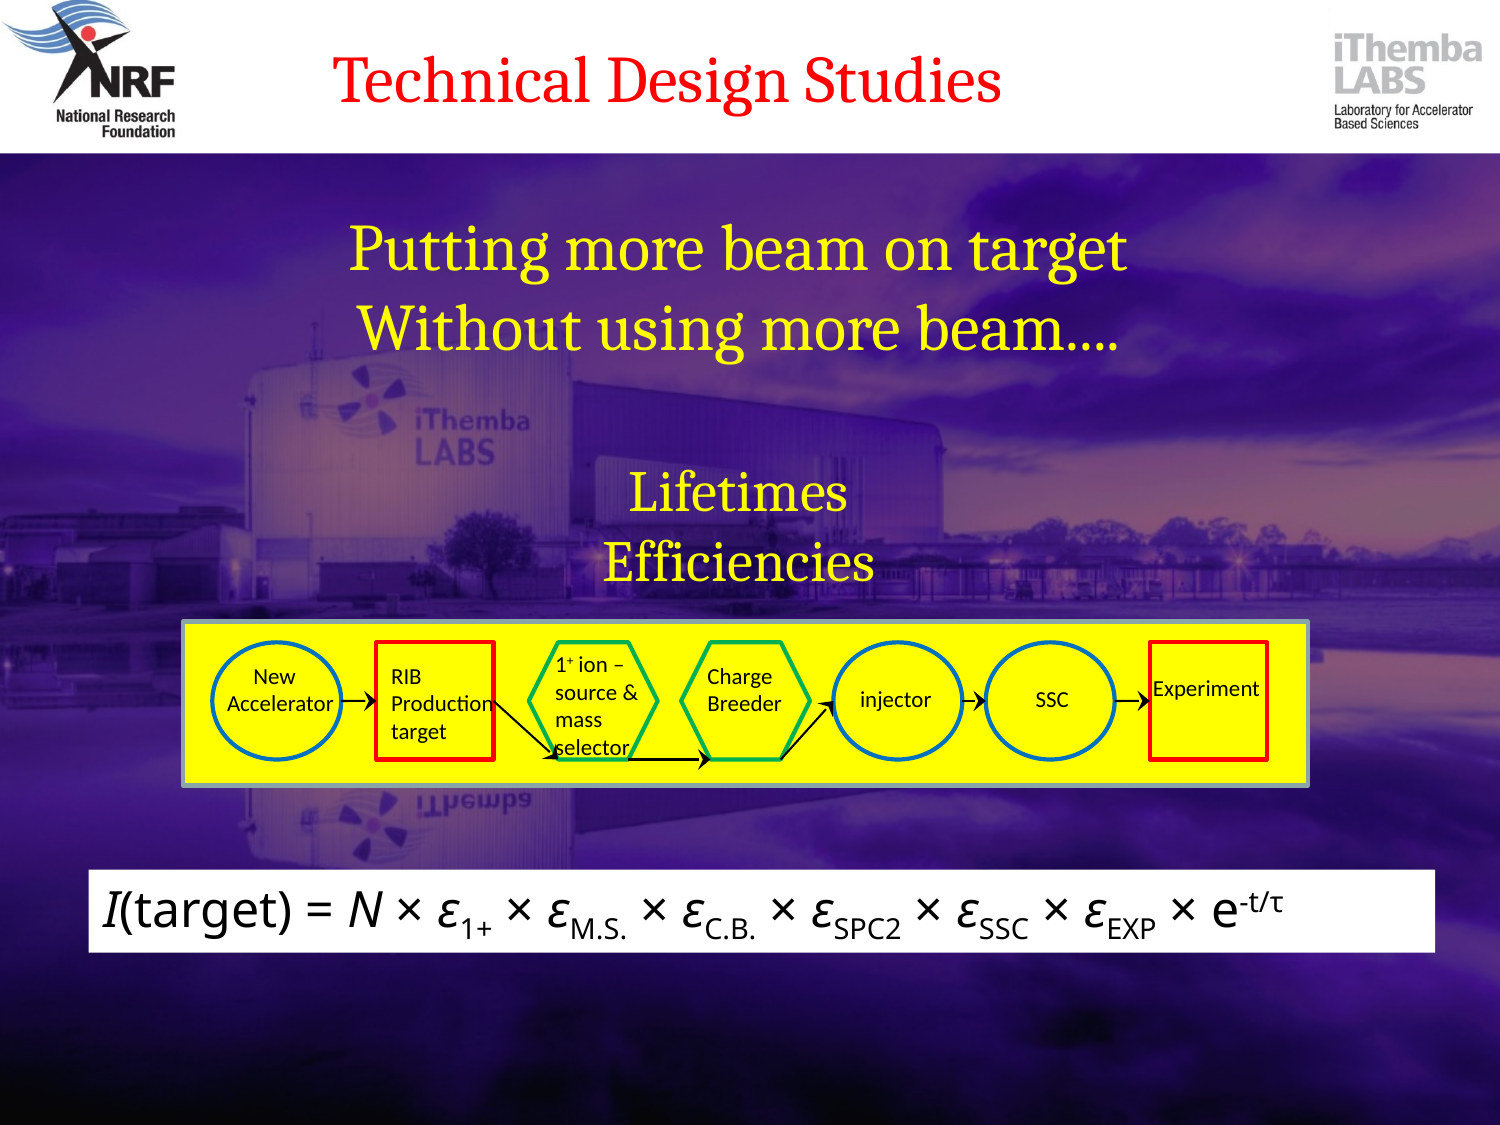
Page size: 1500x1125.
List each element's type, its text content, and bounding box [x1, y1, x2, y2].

picture [1328, 8, 1482, 129]
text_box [211, 642, 1279, 795]
text_box [181, 619, 1310, 788]
text_box I(target) = N × ε1+ × εM.S. × εC.B. × εSPC2 × εSSC × εEXP × e-t/τ [88, 869, 1436, 953]
text_box Putting more beam on target Without using more beam.... Lifetimes Efficiencies [276, 196, 1202, 601]
picture [0, 154, 1500, 1125]
text_box Technical Design Studies [317, 28, 1216, 124]
picture [1, 0, 183, 138]
